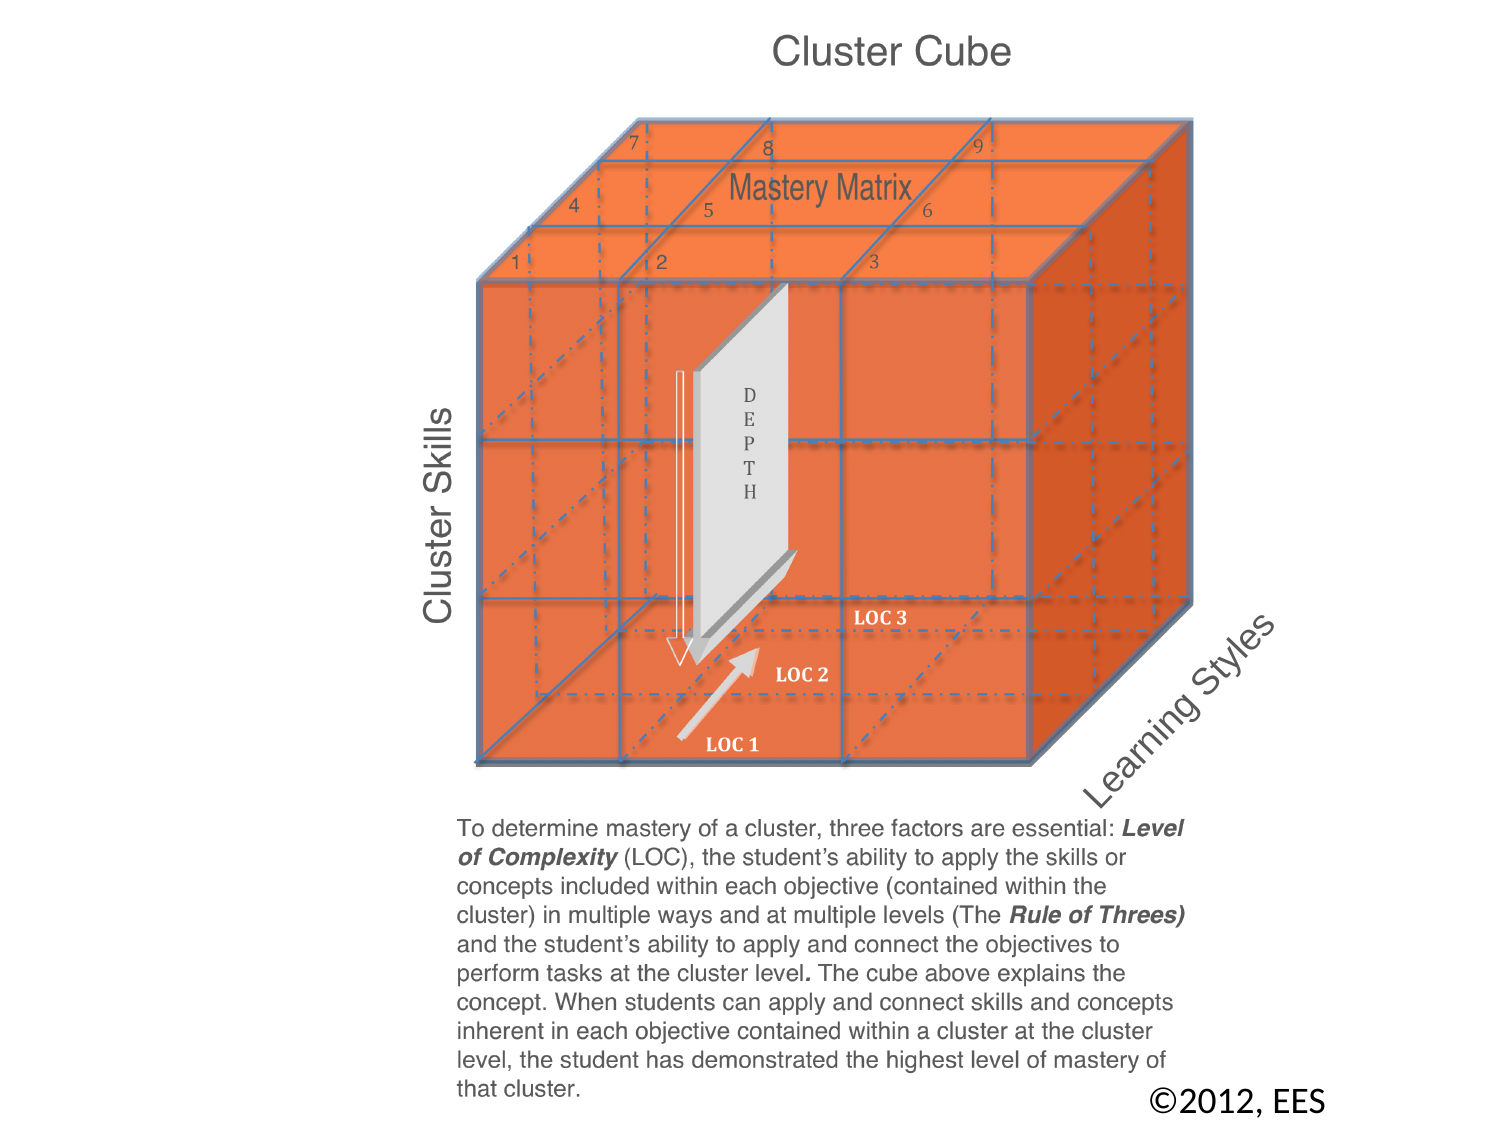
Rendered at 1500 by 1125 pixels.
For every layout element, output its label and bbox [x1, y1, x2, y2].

picture [293, 0, 1349, 1125]
